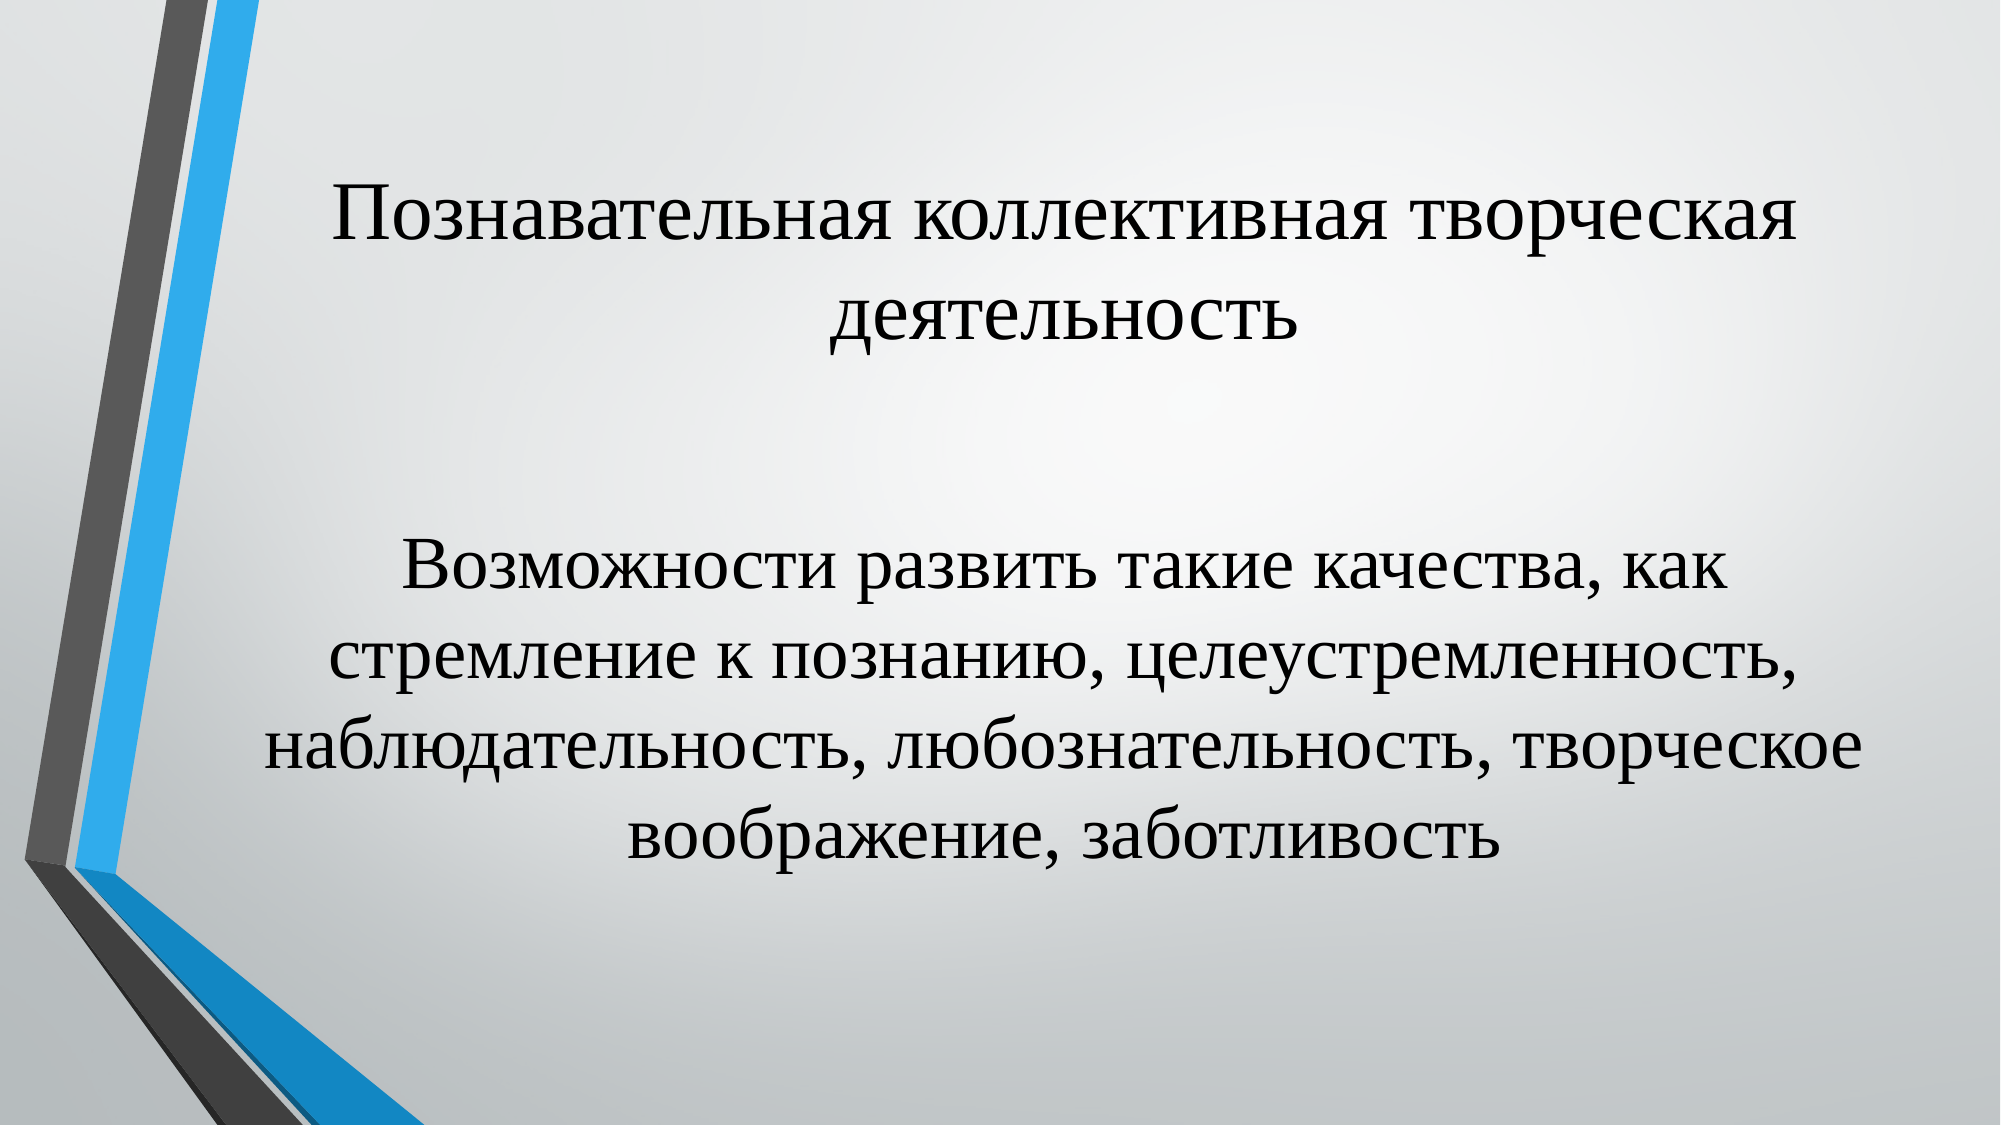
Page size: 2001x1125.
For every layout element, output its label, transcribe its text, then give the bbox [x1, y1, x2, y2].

title Познавательная коллективная творческая деятельность [243, 112, 1887, 400]
list Возможности развить такие качества, как стремление к познанию, целеустремленность, наблюдательность, любознательность, творческое воображение, заботливость [243, 437, 1887, 950]
